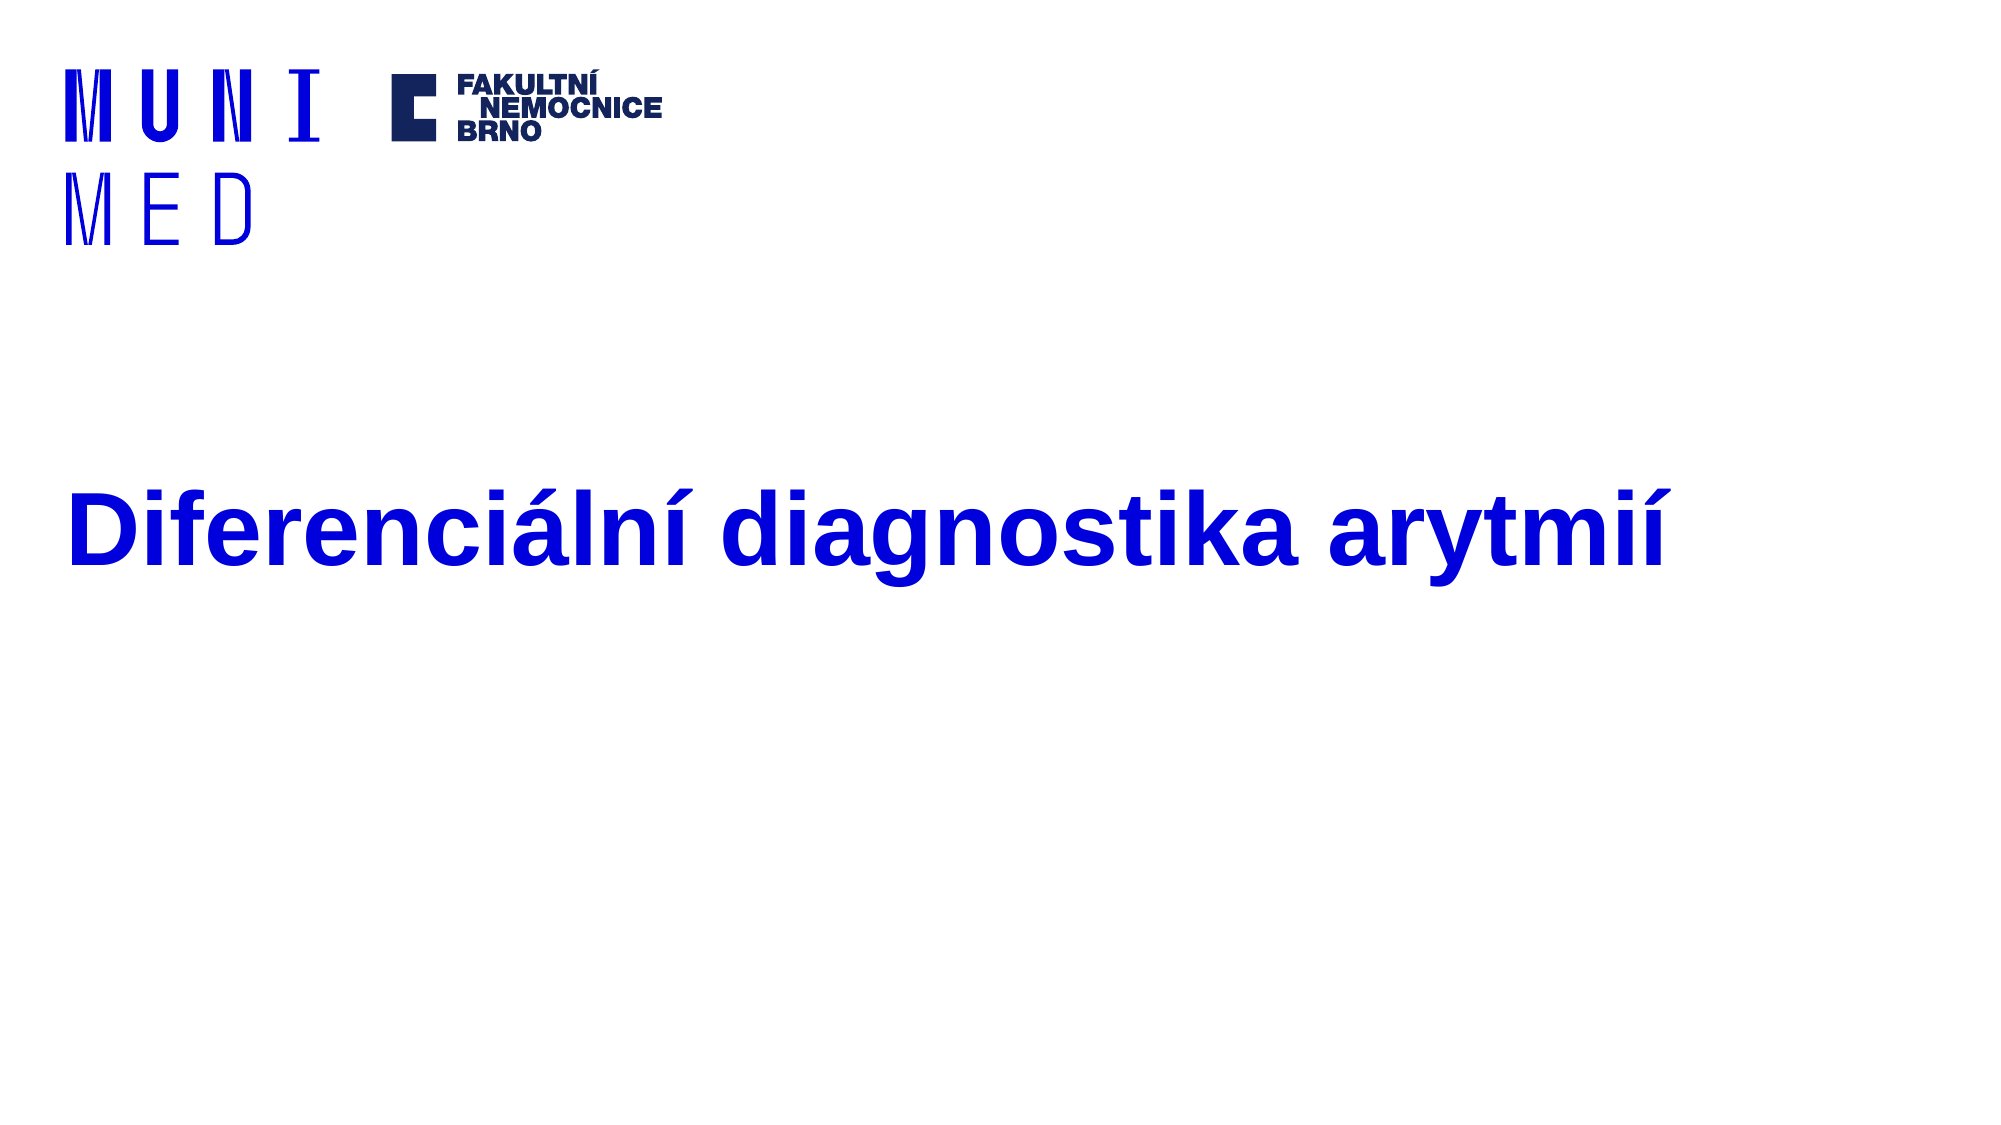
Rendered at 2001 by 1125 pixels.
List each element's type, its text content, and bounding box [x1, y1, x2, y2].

title Diferenciální diagnostika arytmií [65, 475, 1930, 668]
